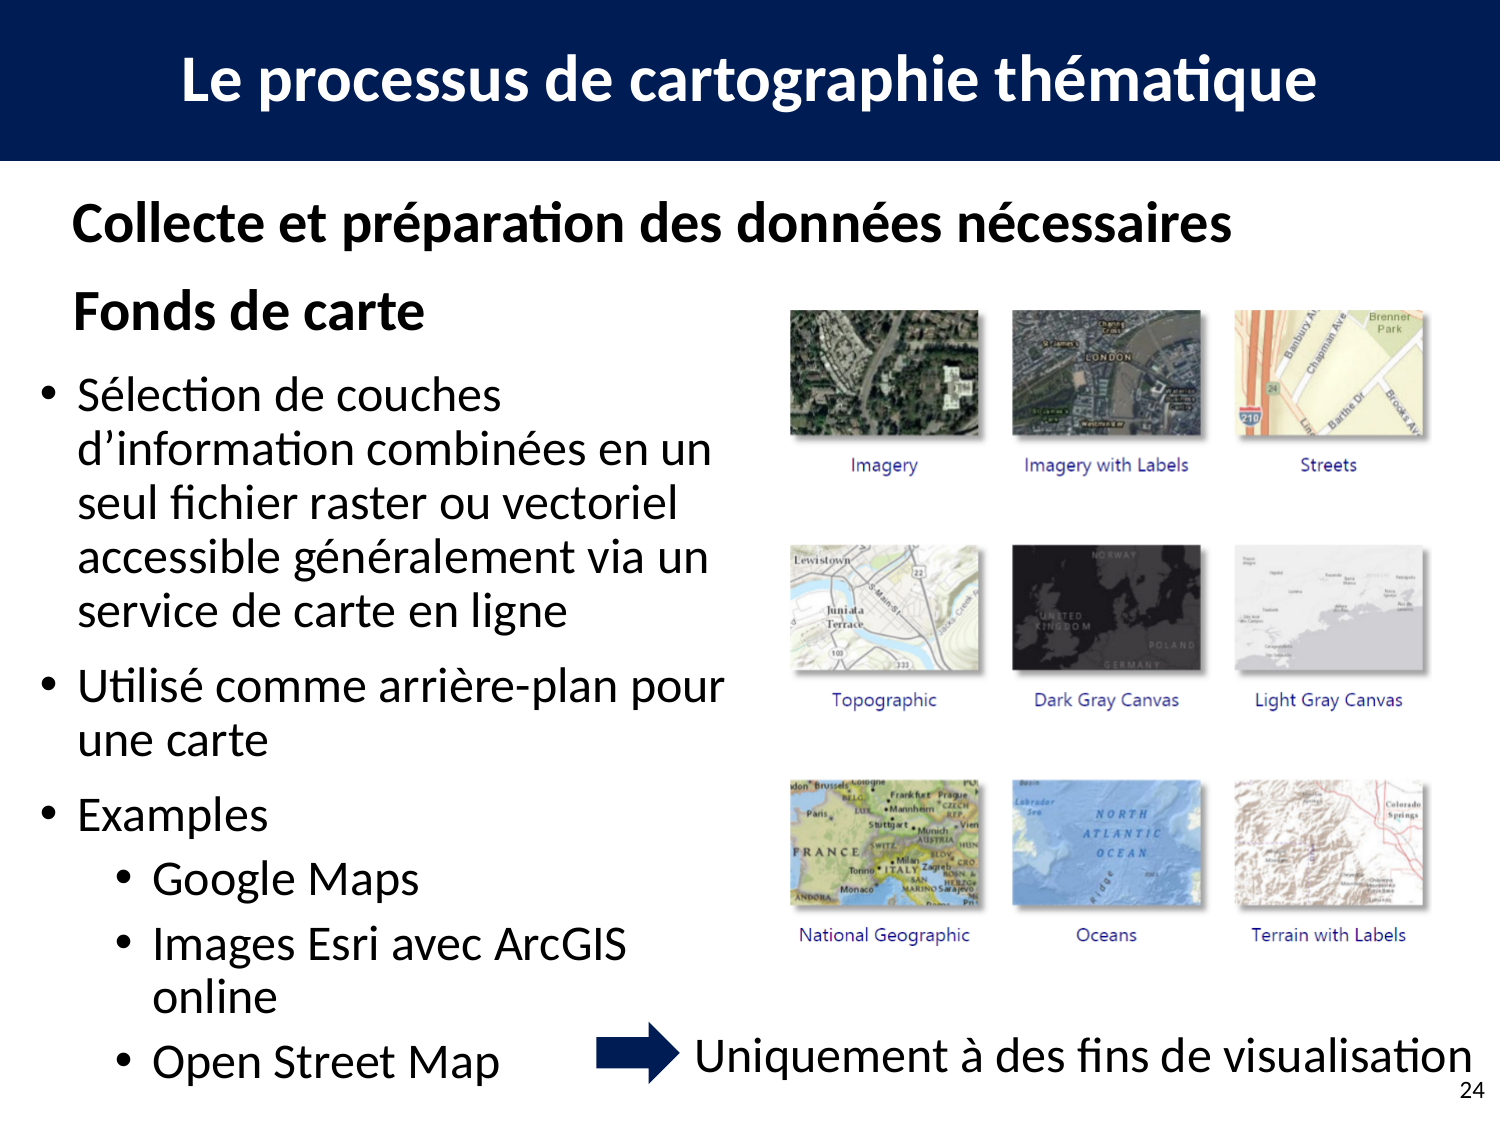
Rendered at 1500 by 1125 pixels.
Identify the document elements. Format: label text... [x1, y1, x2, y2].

text_box Le processus de cartographie thématique [103, 23, 1397, 138]
text_box Sélection de couches d’information combinées en un seul fichier raster ou vectoriel accessible généralement via un service de carte en ligne Utilisé comme arrière-plan pour une carte Examples Google Maps Images Esri avec ArcGIS online Open Street Map [24, 361, 750, 1089]
text_box Uniquement à des fins de visualisation [679, 1021, 1500, 1091]
text_box Fonds de carte [58, 272, 664, 339]
slide_number 24 [1162, 1091, 1500, 1119]
text_box [596, 1021, 680, 1085]
picture [781, 306, 1432, 946]
text_box Collecte et préparation des données nécessaires [57, 184, 1352, 339]
